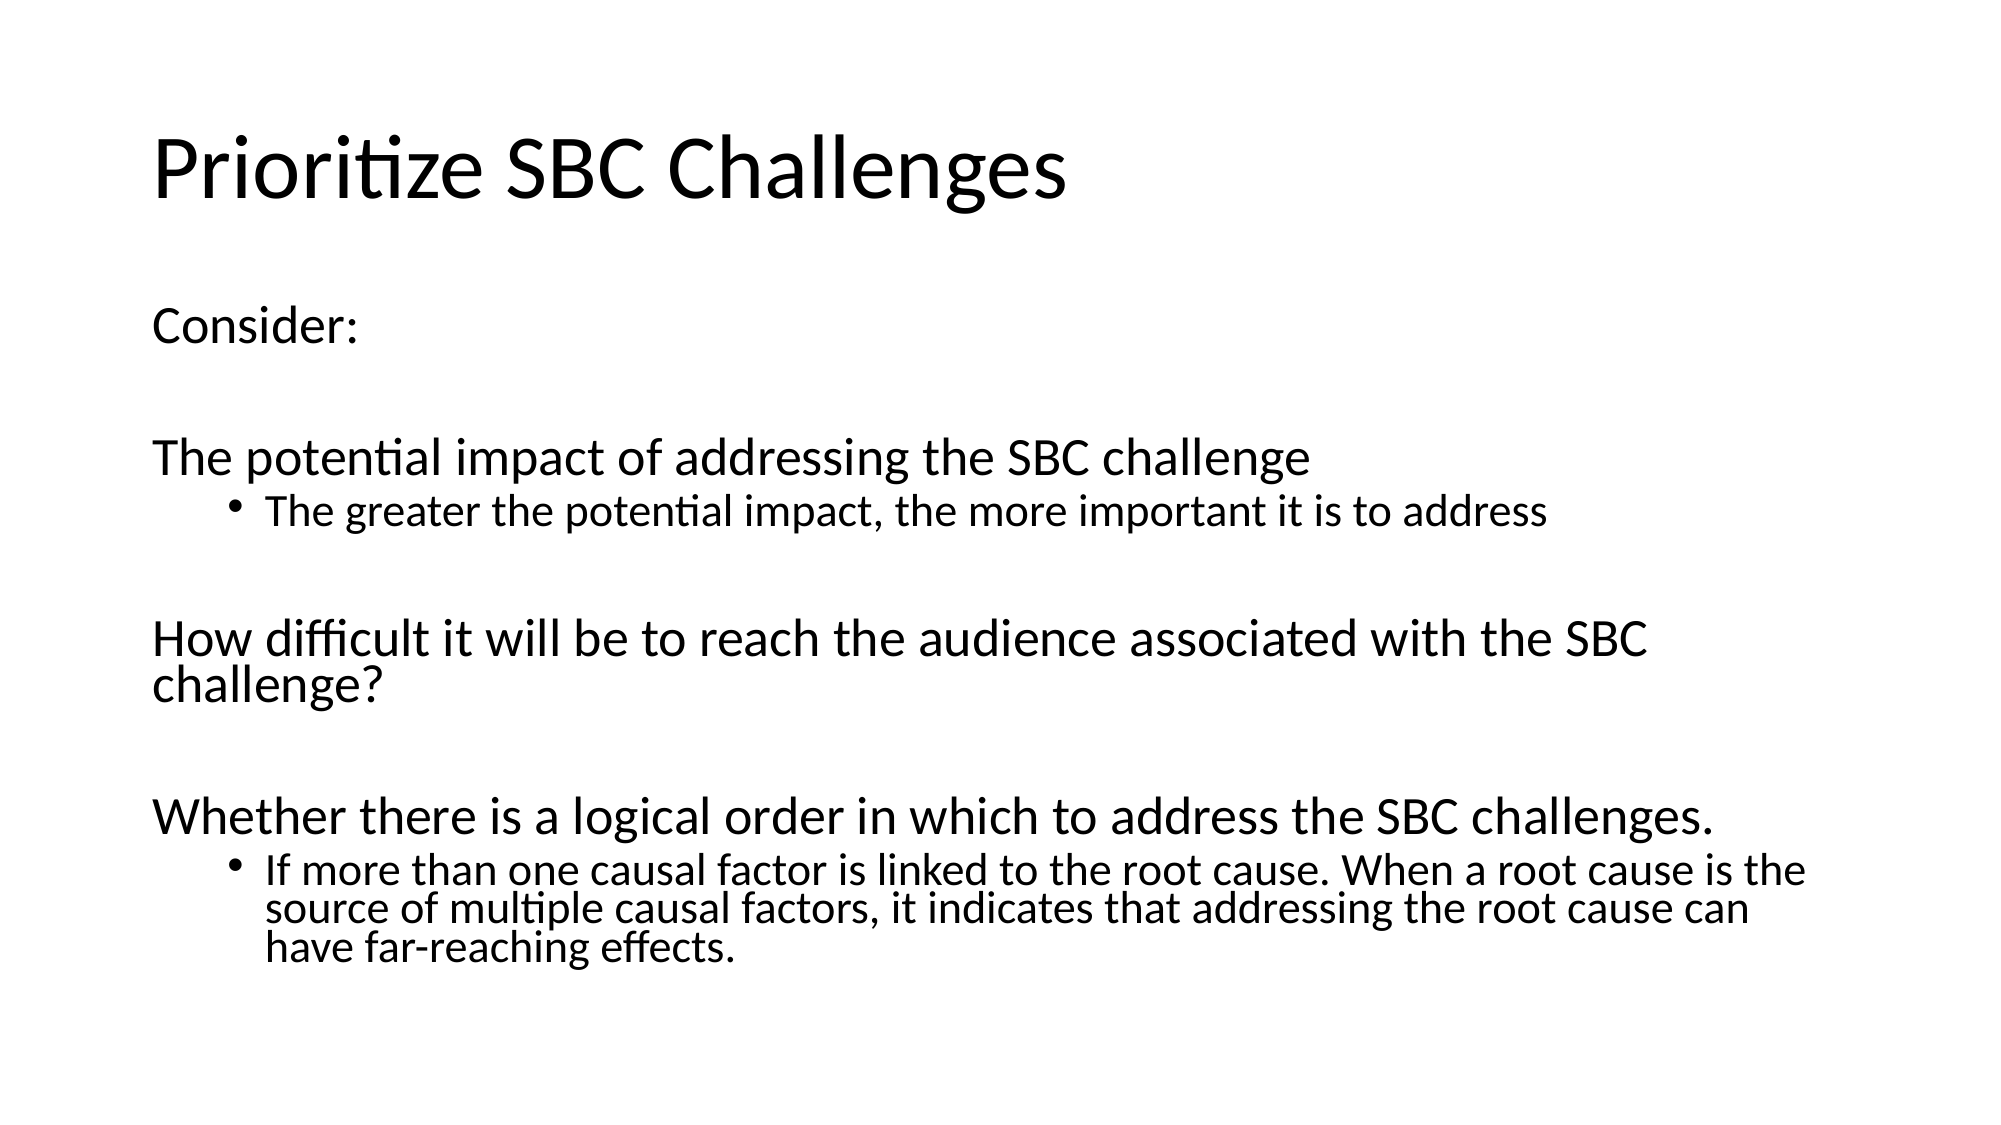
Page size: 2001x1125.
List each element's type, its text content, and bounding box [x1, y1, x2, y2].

title Prioritize SBC Challenges [137, 59, 1863, 278]
list Consider: The potential impact of addressing the SBC challenge The greater the potential impact, the more important it is to address How difficult it will be to reach the audience associated with the SBC challenge? Whether there is a logical order in which to address the SBC challenges. If more than one causal factor is linked to the root cause. When a root cause is the source of multiple causal factors, it indicates that addressing the root cause can have far-reaching effects. [137, 299, 1863, 1014]
